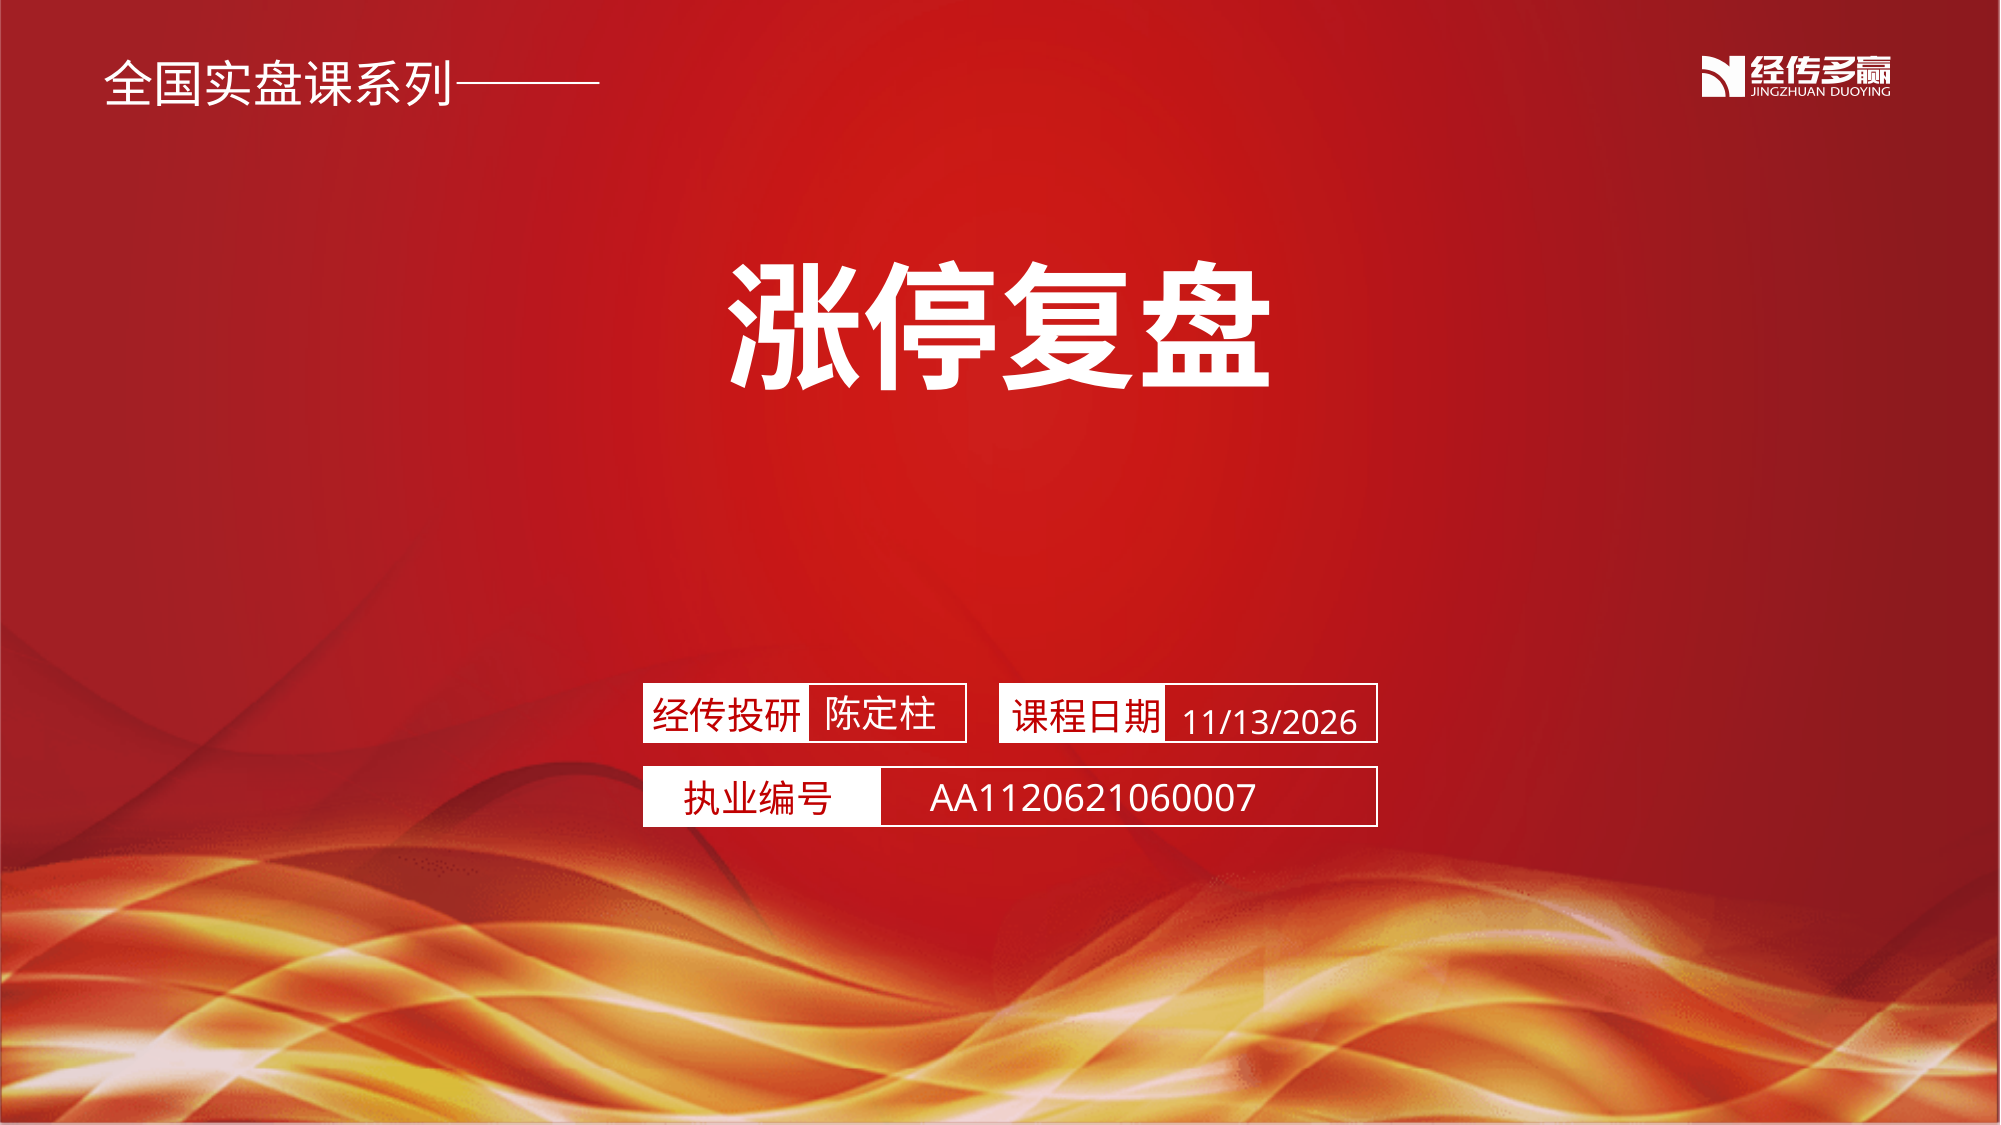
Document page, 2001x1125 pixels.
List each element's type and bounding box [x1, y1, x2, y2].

picture [0, 0, 2000, 1125]
text_box [637, 680, 1378, 828]
